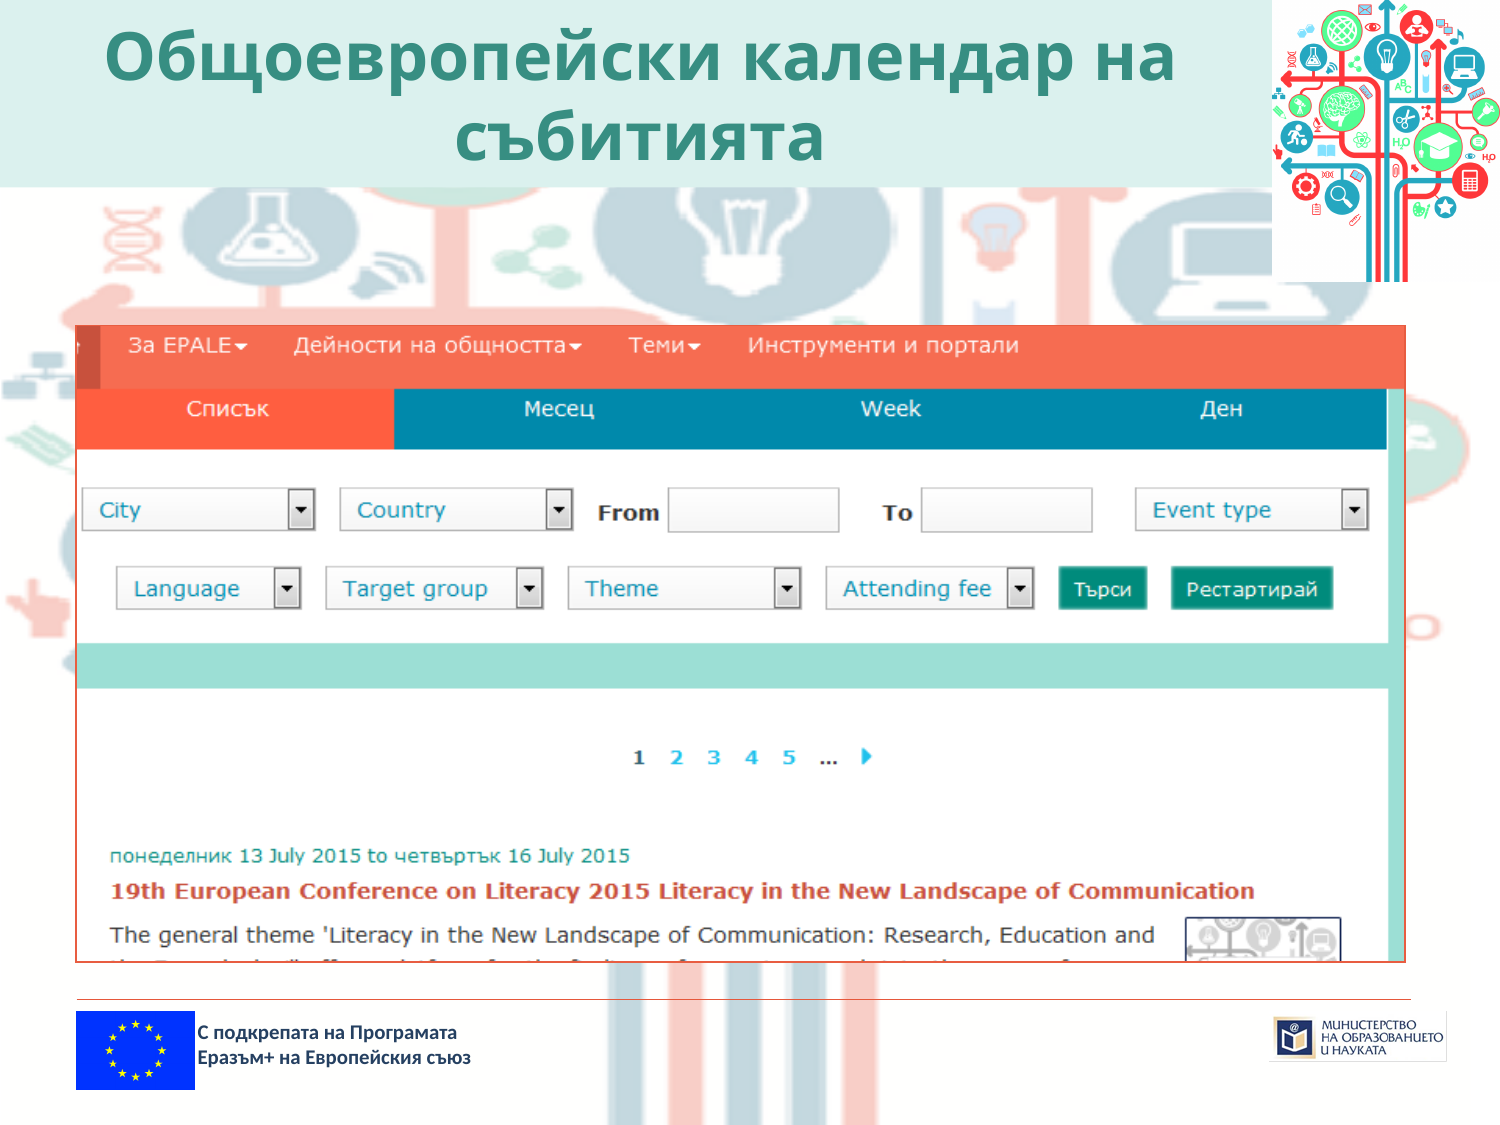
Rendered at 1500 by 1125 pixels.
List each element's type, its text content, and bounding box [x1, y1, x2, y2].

text_box С подкрепата на Програмата Еразъм+ на Европейския съюз [195, 1011, 538, 1076]
title Общоевропейски календар на събитията [0, 0, 1269, 188]
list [76, 326, 1405, 962]
picture [76, 1011, 195, 1091]
picture [1269, 1011, 1448, 1063]
picture [1271, 0, 1500, 282]
